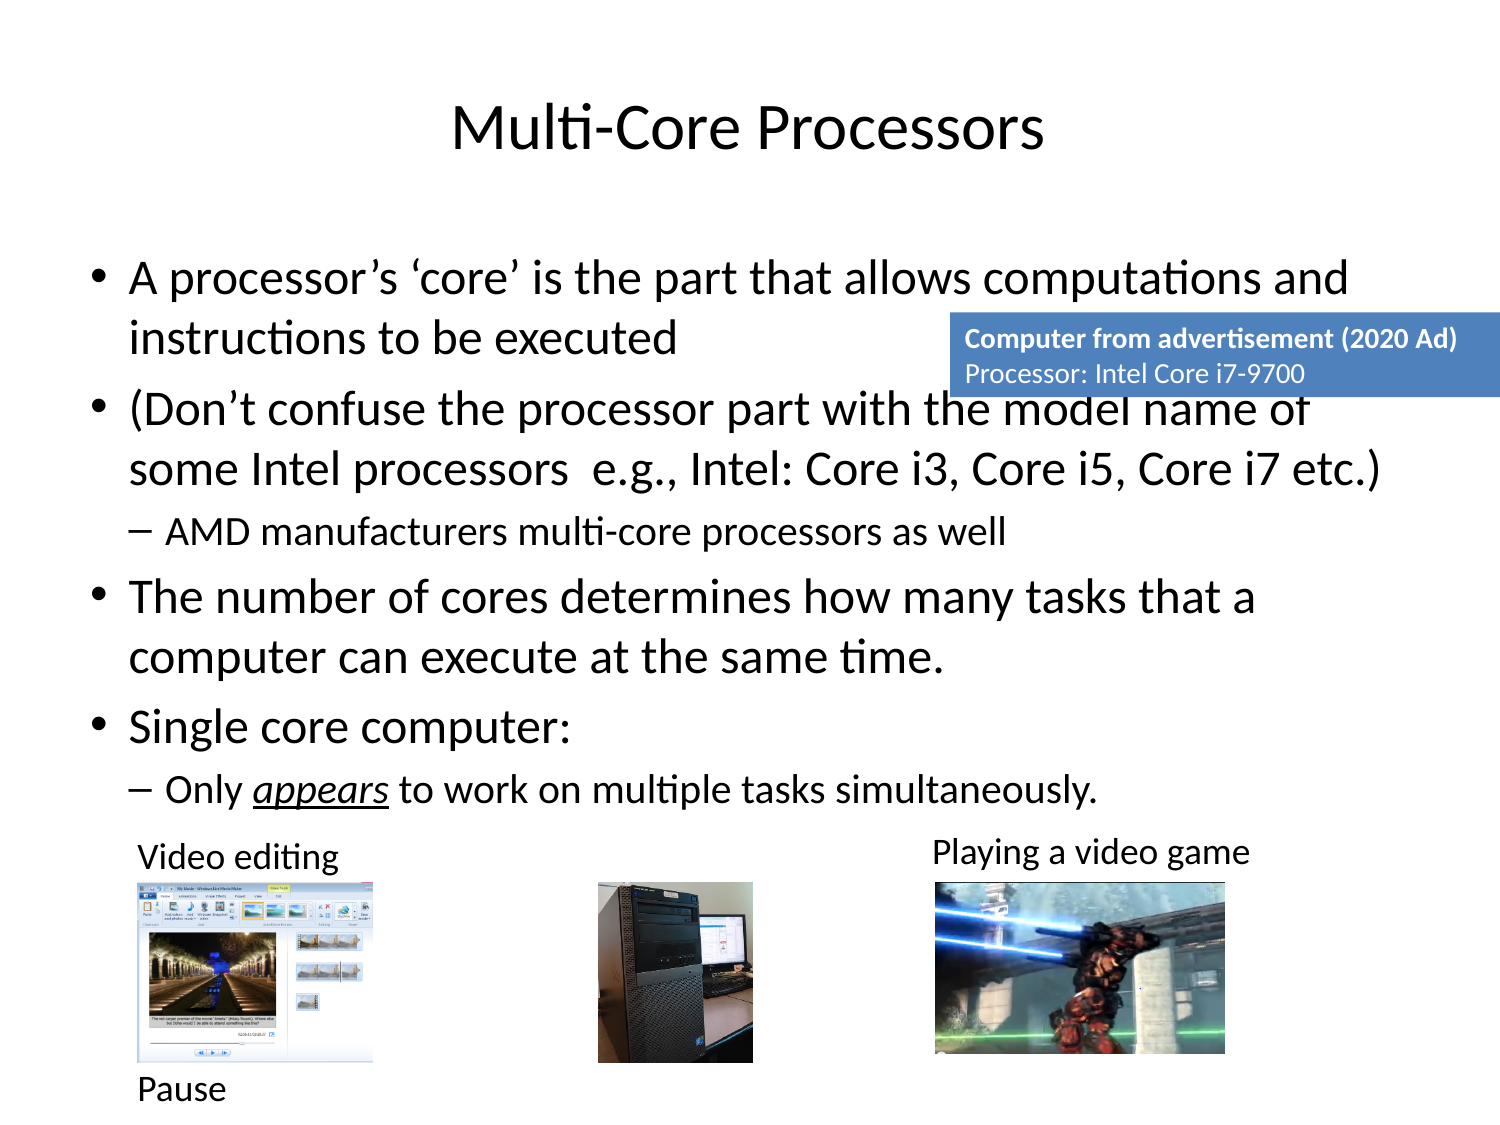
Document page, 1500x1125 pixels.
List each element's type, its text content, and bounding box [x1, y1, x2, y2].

title Multi-Core Processors [75, 45, 1421, 200]
picture [597, 881, 754, 1063]
list A processor’s ‘core’ is the part that allows computations and instructions to be executed (Don’t confuse the processor part with the model name of some Intel processors e.g., Intel: Core i3, Core i5, Core i7 etc.) AMD manufacturers multi-core processors as well The number of cores determines how many tasks that a computer can execute at the same time. Single core computer: Only appears to work on multiple tasks simultaneously. [75, 237, 1425, 1063]
text_box Computer from advertisement (2020 Ad) Processor: Intel Core i7-9700 [950, 312, 1500, 398]
text_box Pause [137, 1070, 563, 1117]
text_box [931, 819, 1358, 1054]
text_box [137, 824, 563, 1063]
